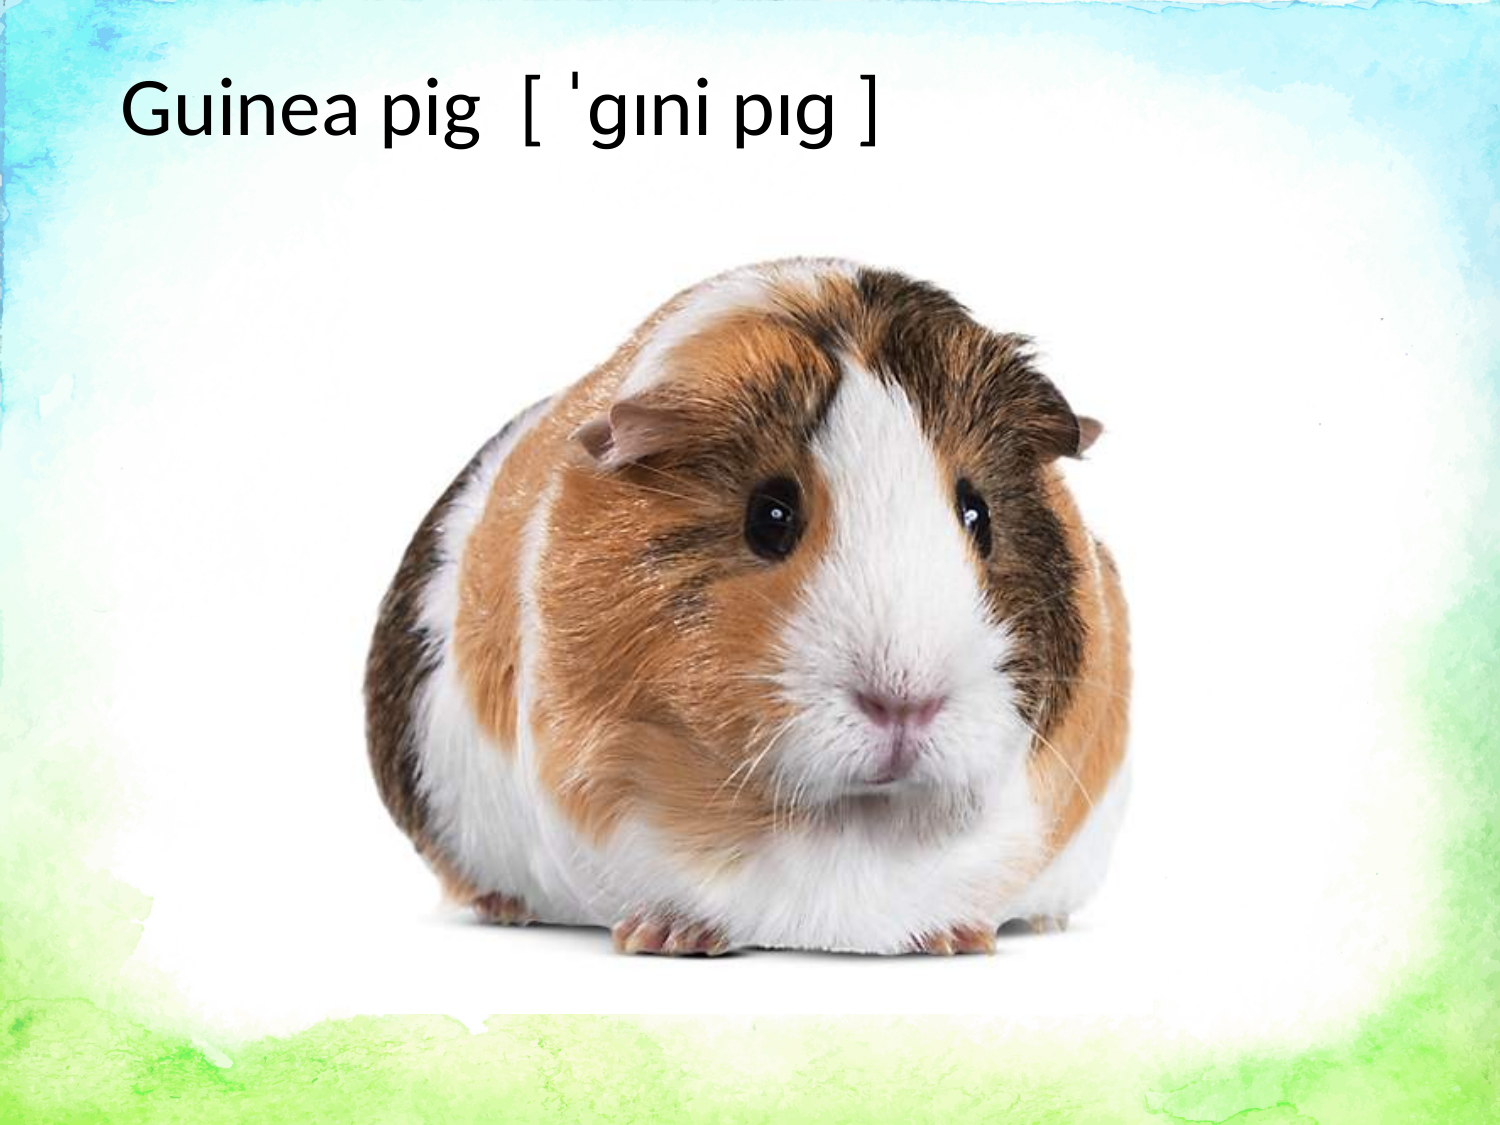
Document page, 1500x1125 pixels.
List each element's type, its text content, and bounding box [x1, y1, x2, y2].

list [350, 211, 1153, 1014]
picture [0, 0, 1500, 1125]
title Guinea pig [ ˈɡɪni pɪɡ ] [105, 26, 1397, 191]
